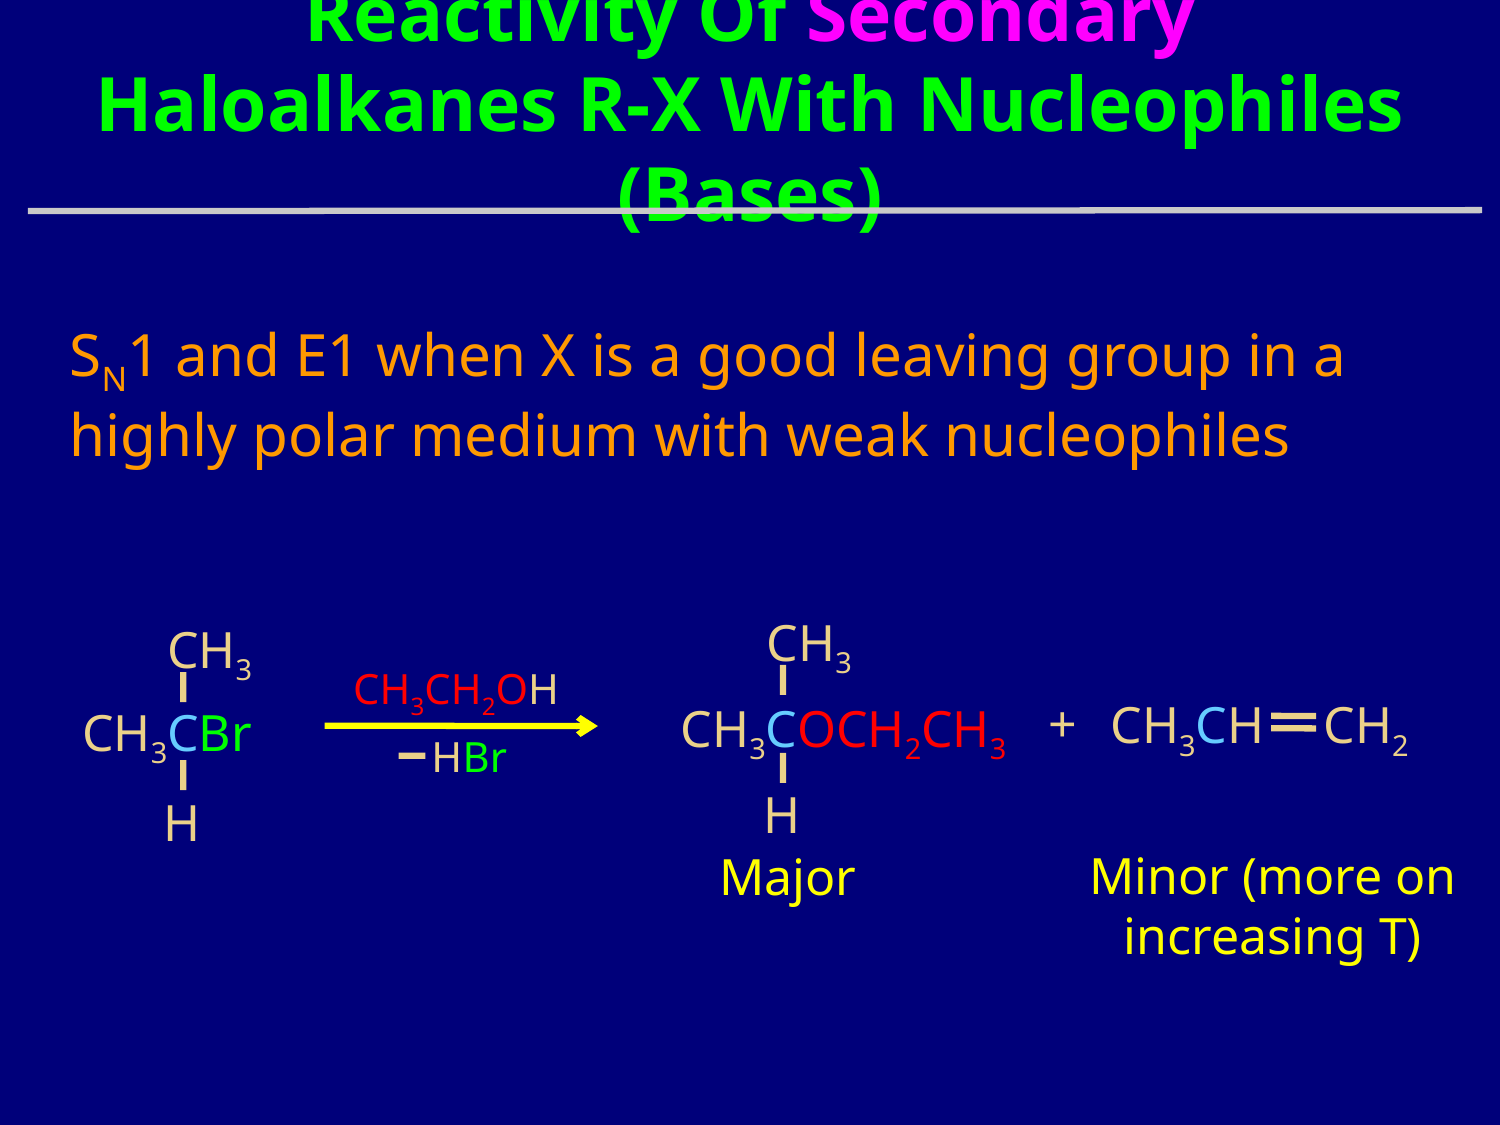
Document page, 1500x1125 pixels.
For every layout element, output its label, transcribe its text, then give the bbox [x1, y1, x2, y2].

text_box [655, 603, 1032, 852]
text_box CH3CH2OH [285, 655, 627, 728]
title Reactivity Of Secondary Haloalkanes R-X With Nucleophiles (Bases) [56, 7, 1444, 195]
text_box CH3CBr [18, 693, 316, 777]
text_box H [148, 783, 210, 859]
text_box SN1 and E1 when X is a good leaving group in a highly polar medium with weak nucleophiles [54, 310, 1500, 475]
text_box + [1032, 685, 1097, 760]
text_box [1092, 686, 1430, 762]
text_box Major [687, 852, 889, 914]
text_box HBr [376, 723, 562, 789]
text_box CH3 [148, 610, 271, 694]
text_box Minor (more on increasing T) [1047, 836, 1499, 972]
